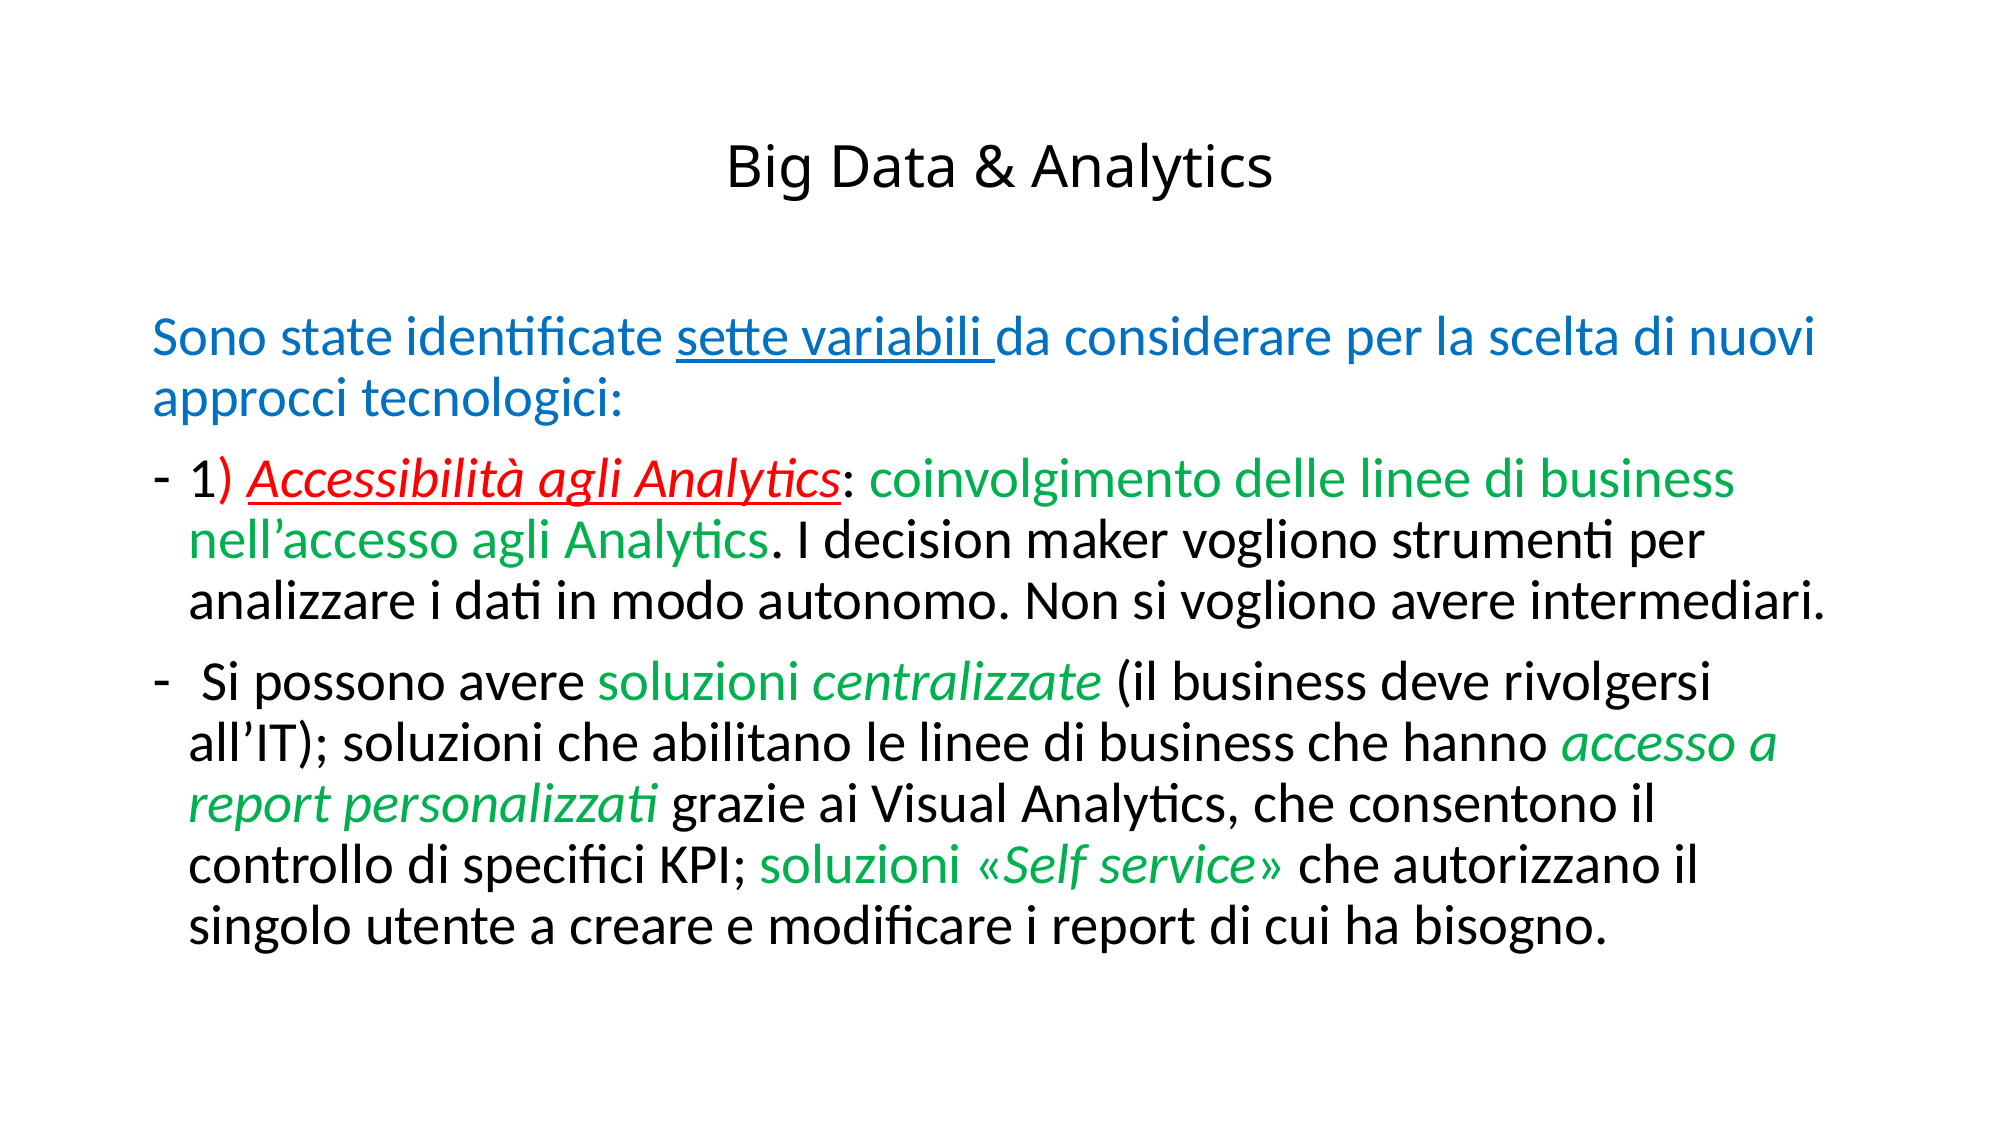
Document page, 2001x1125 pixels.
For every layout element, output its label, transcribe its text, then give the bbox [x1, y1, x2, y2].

title Big Data & Analytics [137, 59, 1863, 278]
list Sono state identificate sette variabili da considerare per la scelta di nuovi approcci tecnologici: 1) Accessibilità agli Analytics: coinvolgimento delle linee di business nell’accesso agli Analytics. I decision maker vogliono strumenti per analizzare i dati in modo autonomo. Non si vogliono avere intermediari. Si possono avere soluzioni centralizzate (il business deve rivolgersi all’IT); soluzioni che abilitano le linee di business che hanno accesso a report personalizzati grazie ai Visual Analytics, che consentono il controllo di specifici KPI; soluzioni «Self service» che autorizzano il singolo utente a creare e modificare i report di cui ha bisogno. [137, 299, 1863, 1014]
